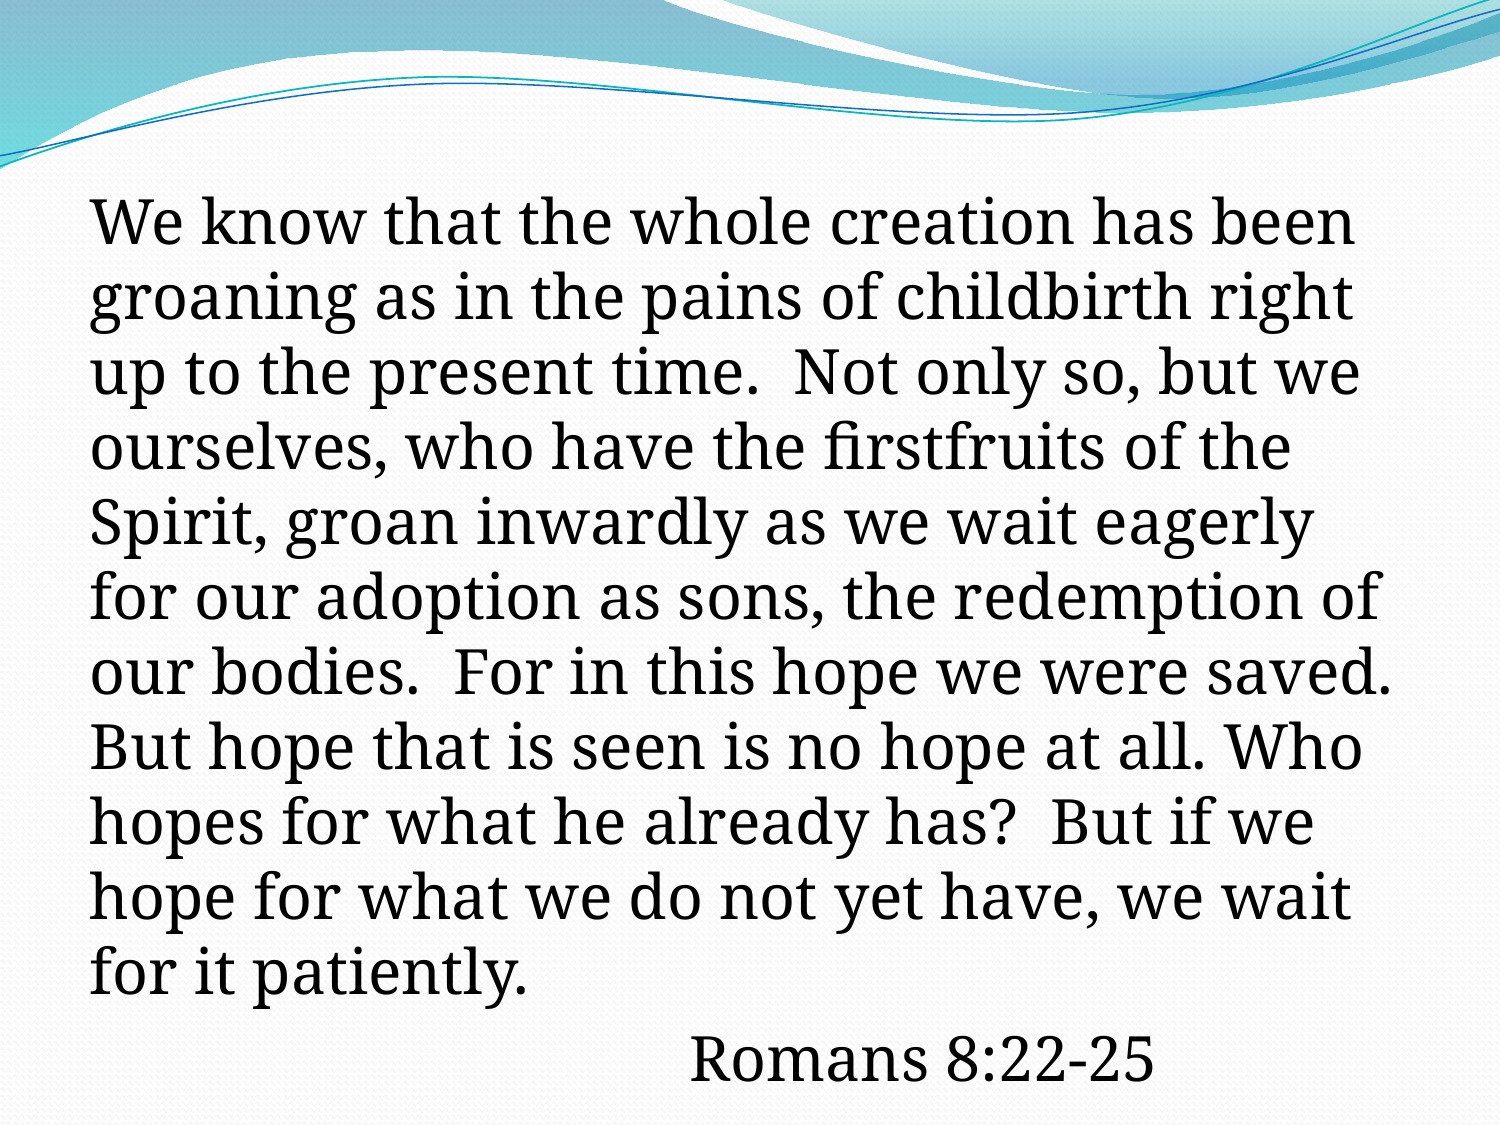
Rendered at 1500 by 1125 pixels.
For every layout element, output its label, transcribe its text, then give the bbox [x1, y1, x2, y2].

list We know that the whole creation has been groaning as in the pains of childbirth right up to the present time. Not only so, but we ourselves, who have the firstfruits of the Spirit, groan inwardly as we wait eagerly for our adoption as sons, the redemption of our bodies. For in this hope we were saved. But hope that is seen is no hope at all. Who hopes for what he already has? But if we hope for what we do not yet have, we wait for it patiently. Romans 8:22-25 [75, 174, 1425, 1038]
